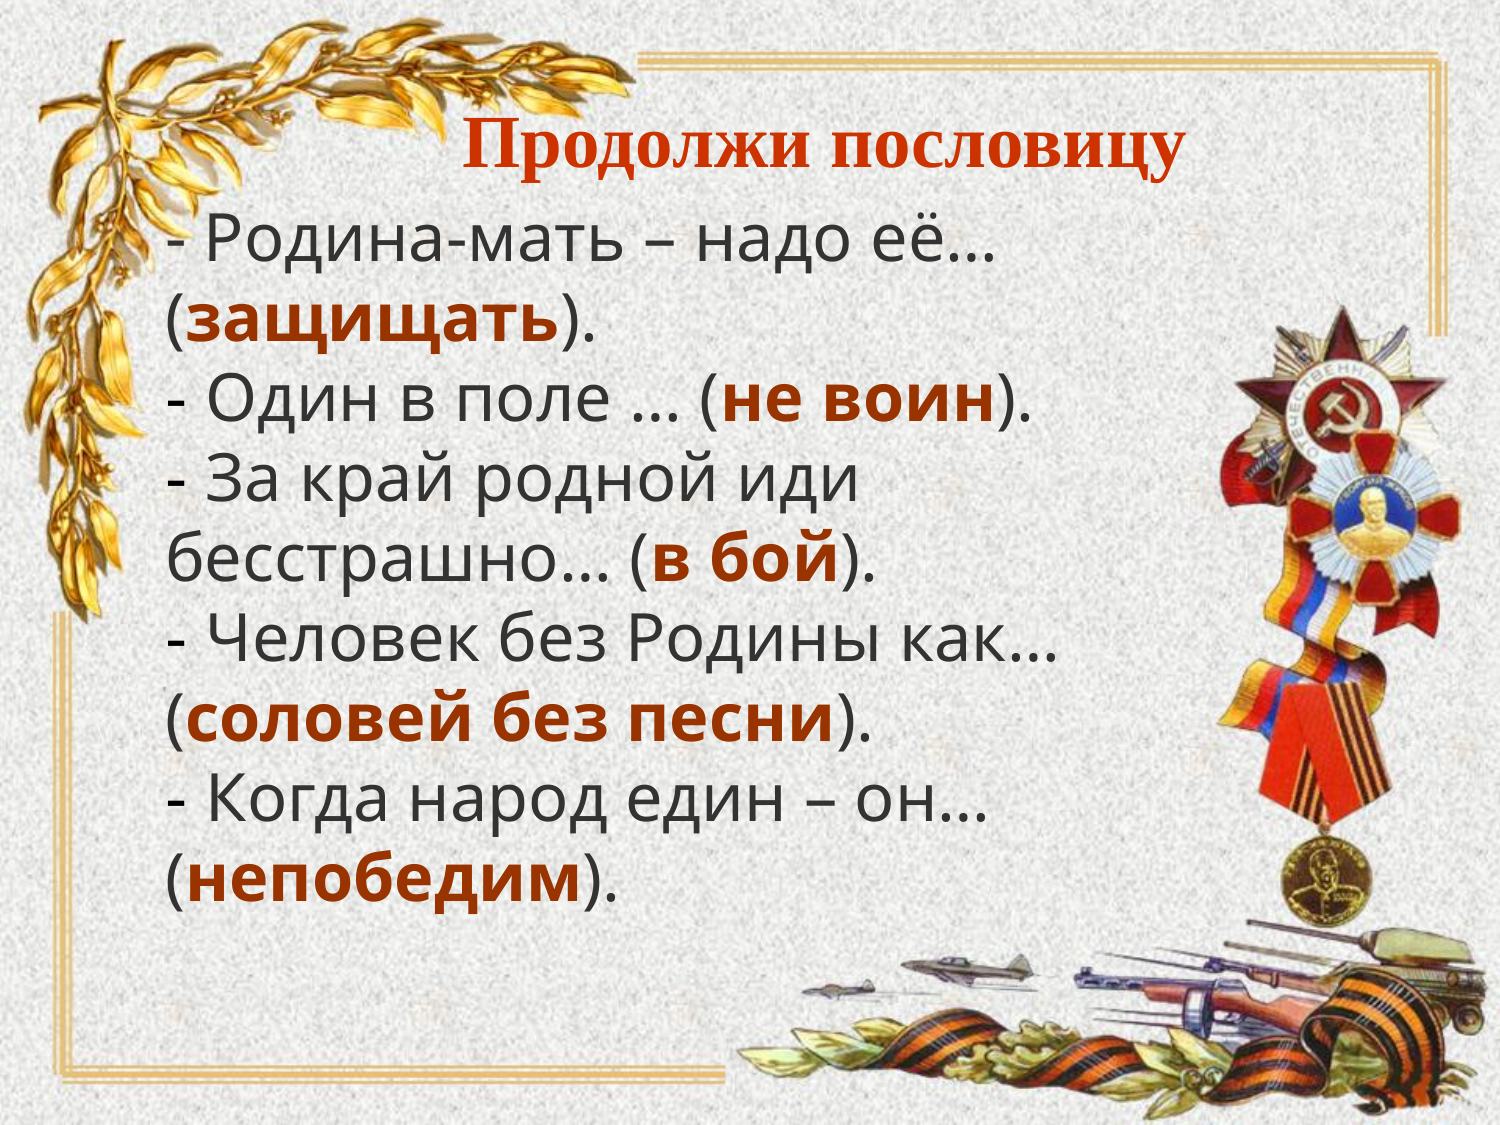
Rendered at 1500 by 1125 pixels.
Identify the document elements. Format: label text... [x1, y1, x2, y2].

subtitle - Родина-мать – надо её… (защищать). - Один в поле … (не воин). - За край родной иди бесстрашно… (в бой). - Человек без Родины как… (соловей без песни). - Когда народ един – он… (непобедим). [150, 187, 1300, 975]
picture [0, 0, 1500, 1125]
title Продолжи пословицу [249, 75, 1400, 200]
